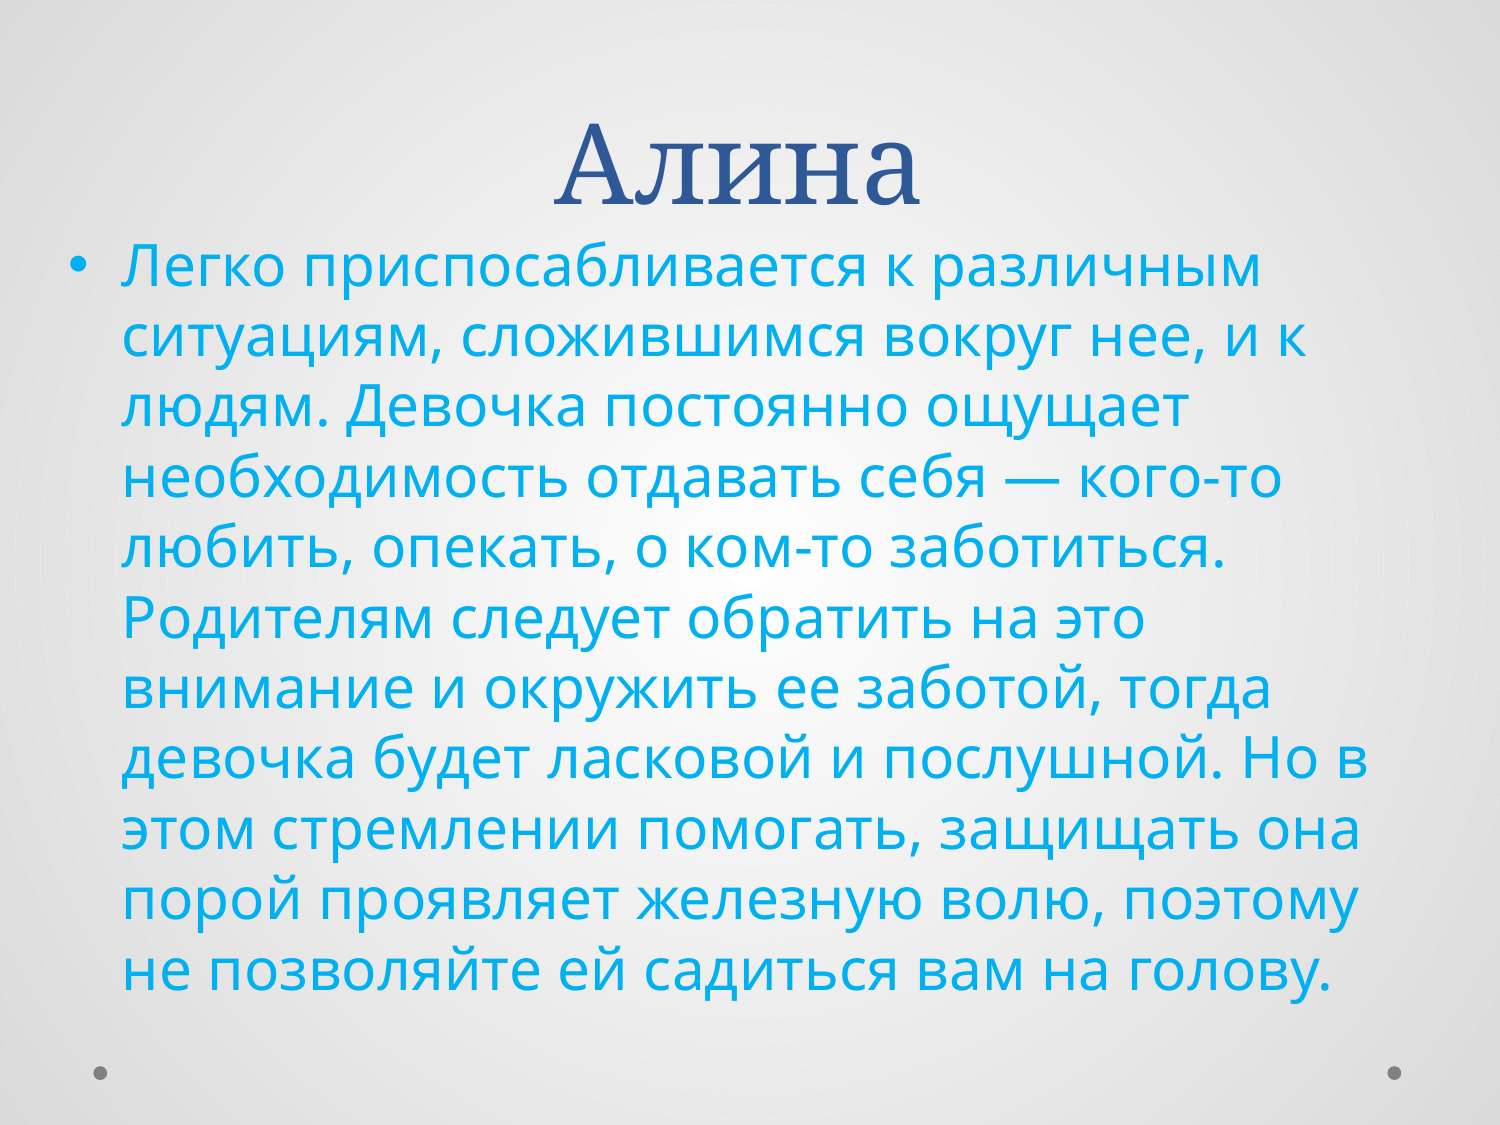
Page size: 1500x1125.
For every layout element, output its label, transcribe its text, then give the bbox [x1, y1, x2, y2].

list Легко приспосабливается к различным ситуациям, сложившимся вокруг нее, и к людям. Девочка постоянно ощущает необходимость отдавать себя — кого-то любить, опекать, о ком-то заботиться. Родителям следует обратить на это внимание и окружить ее заботой, тогда девочка будет ласковой и послушной. Но в этом стремлении помогать, защищать она порой проявляет железную волю, поэтому не позволяйте ей садиться вам на голову. [53, 219, 1404, 1094]
title Алина [64, 0, 1415, 235]
